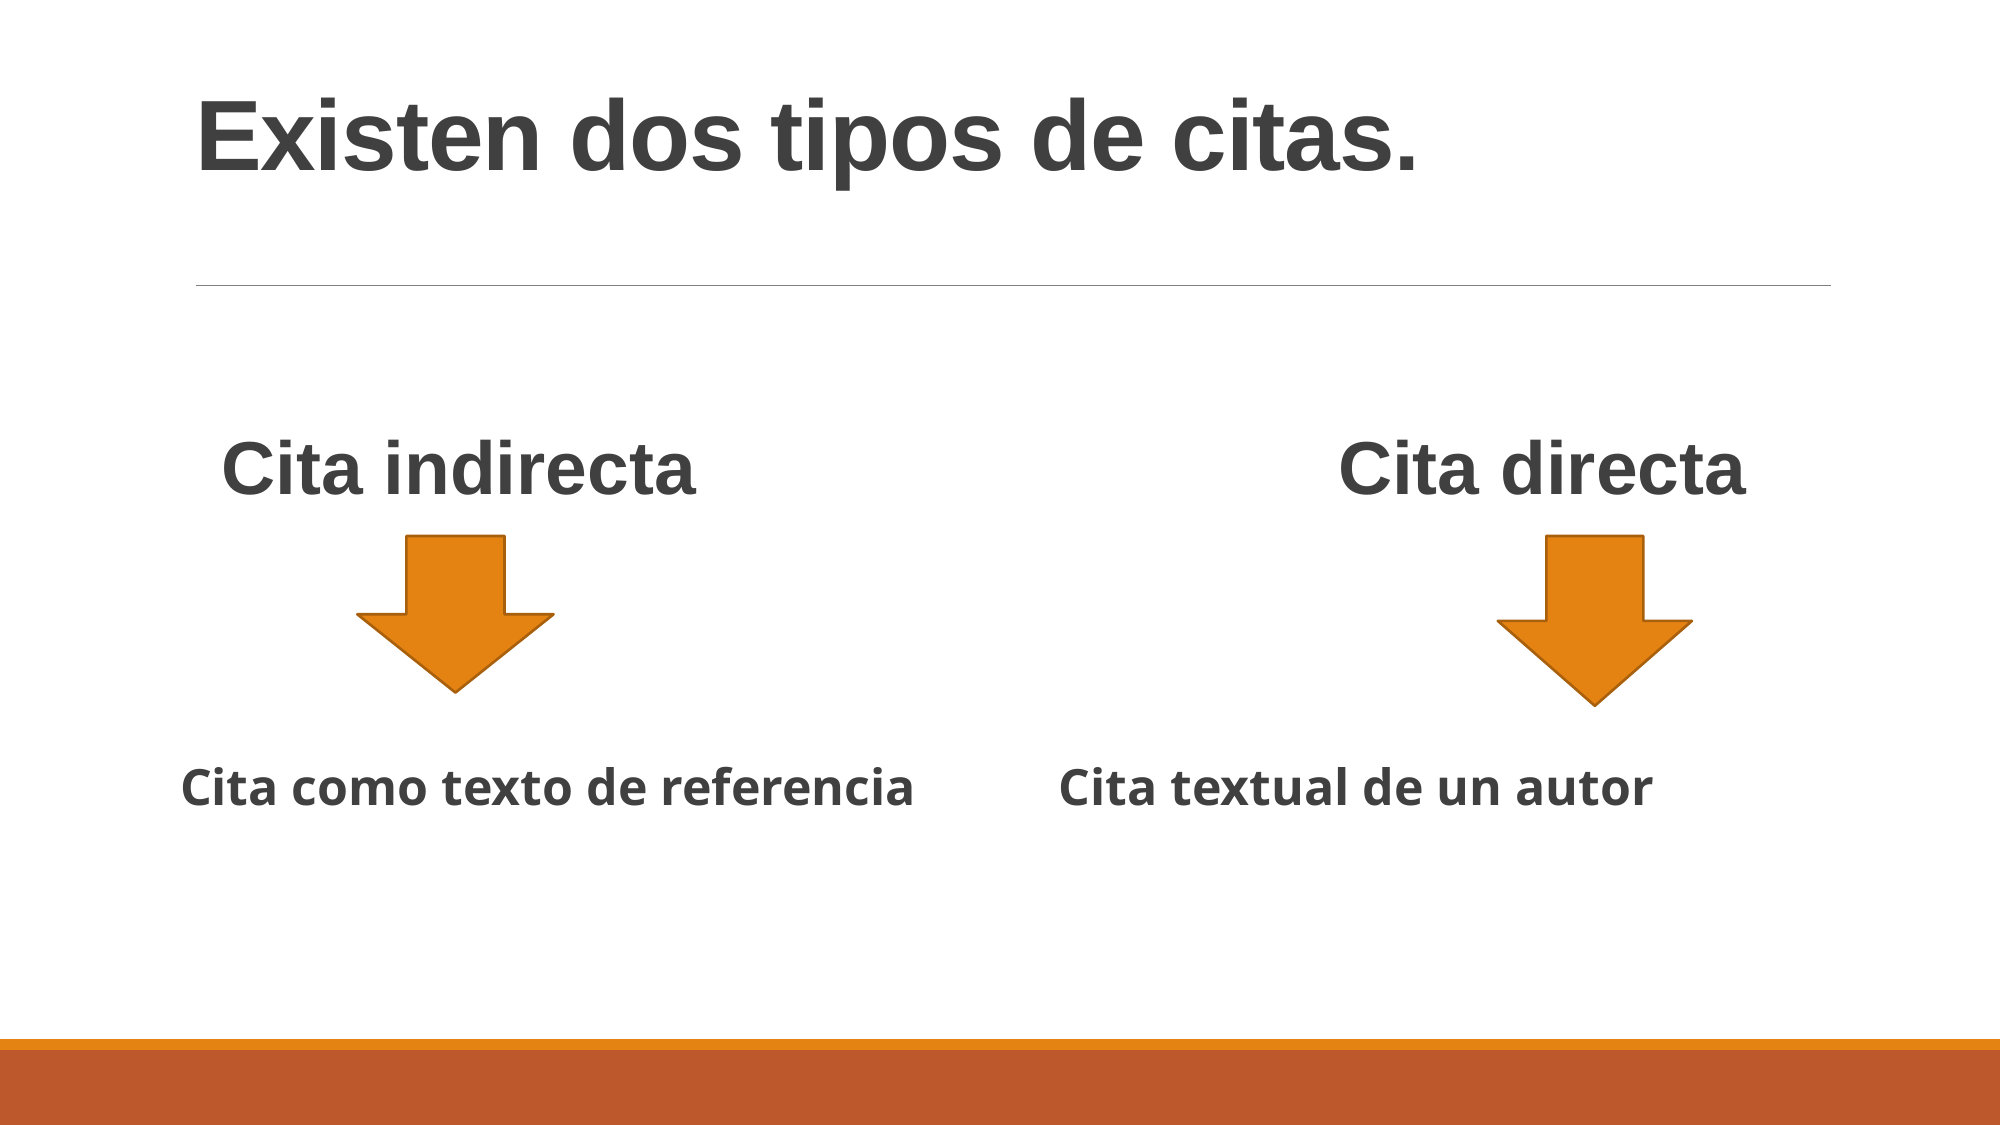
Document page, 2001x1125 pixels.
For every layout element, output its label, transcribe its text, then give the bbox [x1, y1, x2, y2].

text_box [356, 534, 555, 694]
text_box [1496, 534, 1694, 707]
title Existen dos tipos de citas. [180, 47, 1830, 199]
list Cita indirecta Cita directa Cita como texto de referencia Cita textual de un autor [180, 302, 1884, 963]
